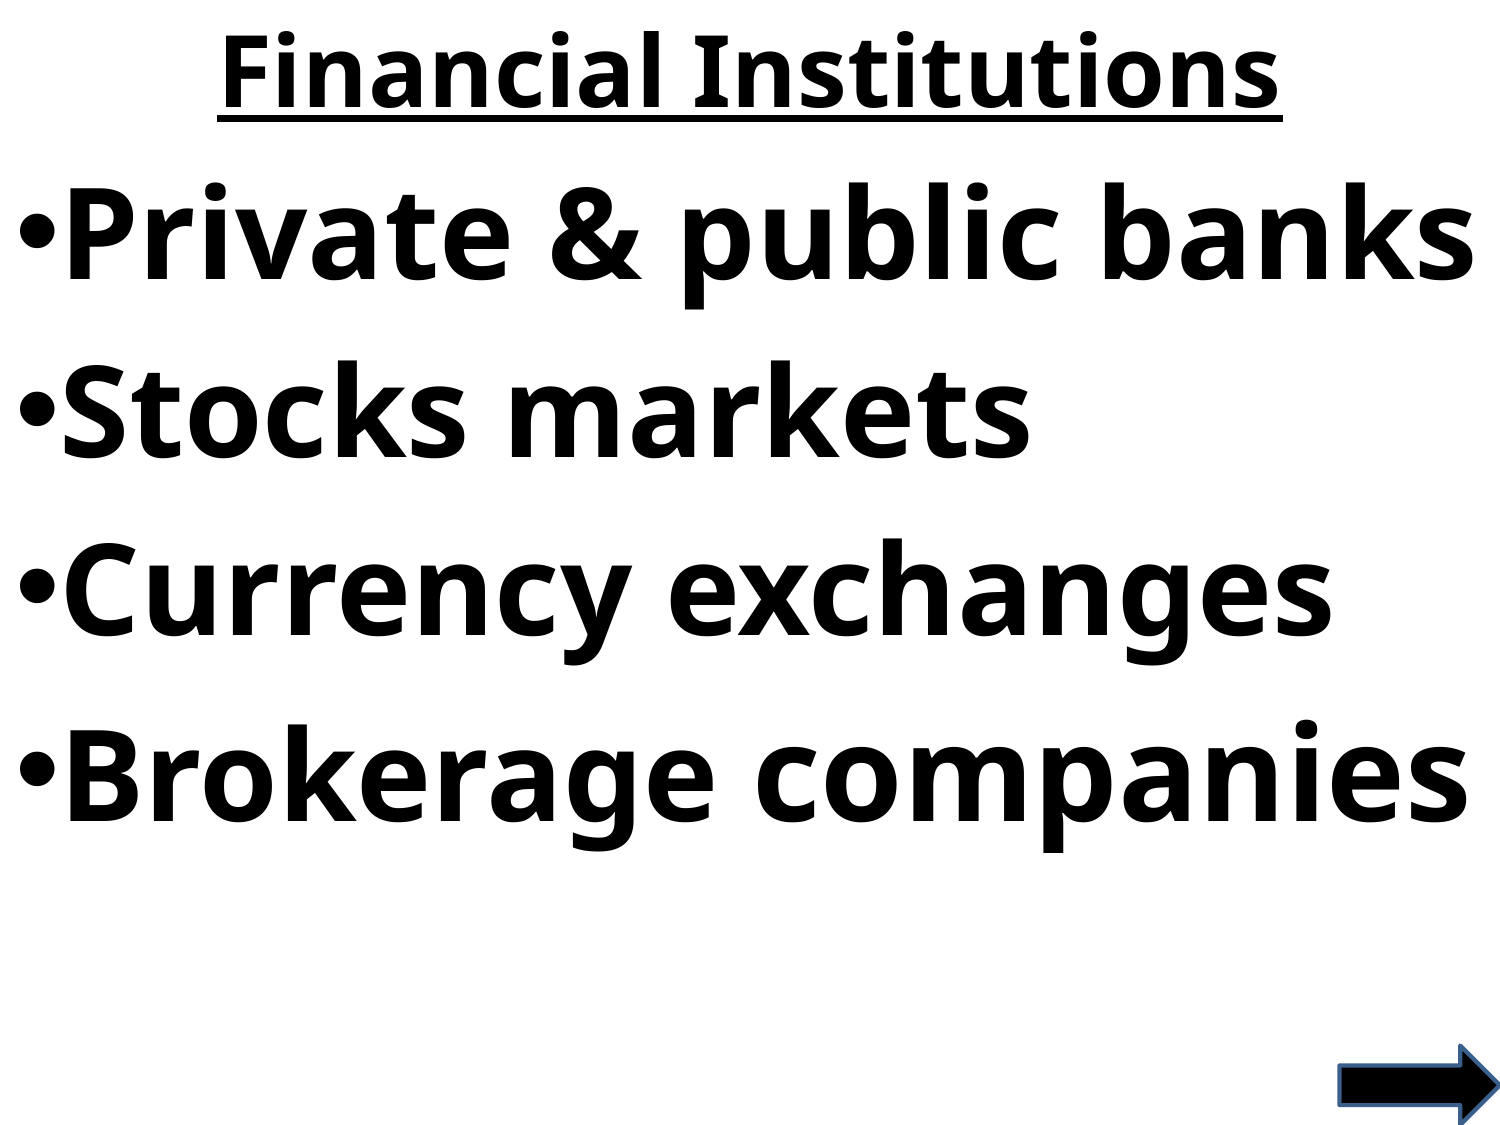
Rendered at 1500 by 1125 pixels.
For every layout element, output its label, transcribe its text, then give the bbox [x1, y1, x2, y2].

subtitle Financial Institutions Private & public banks Stocks markets Currency exchanges Brokerage companies [0, 0, 1500, 1125]
text_box [1337, 1043, 1500, 1125]
